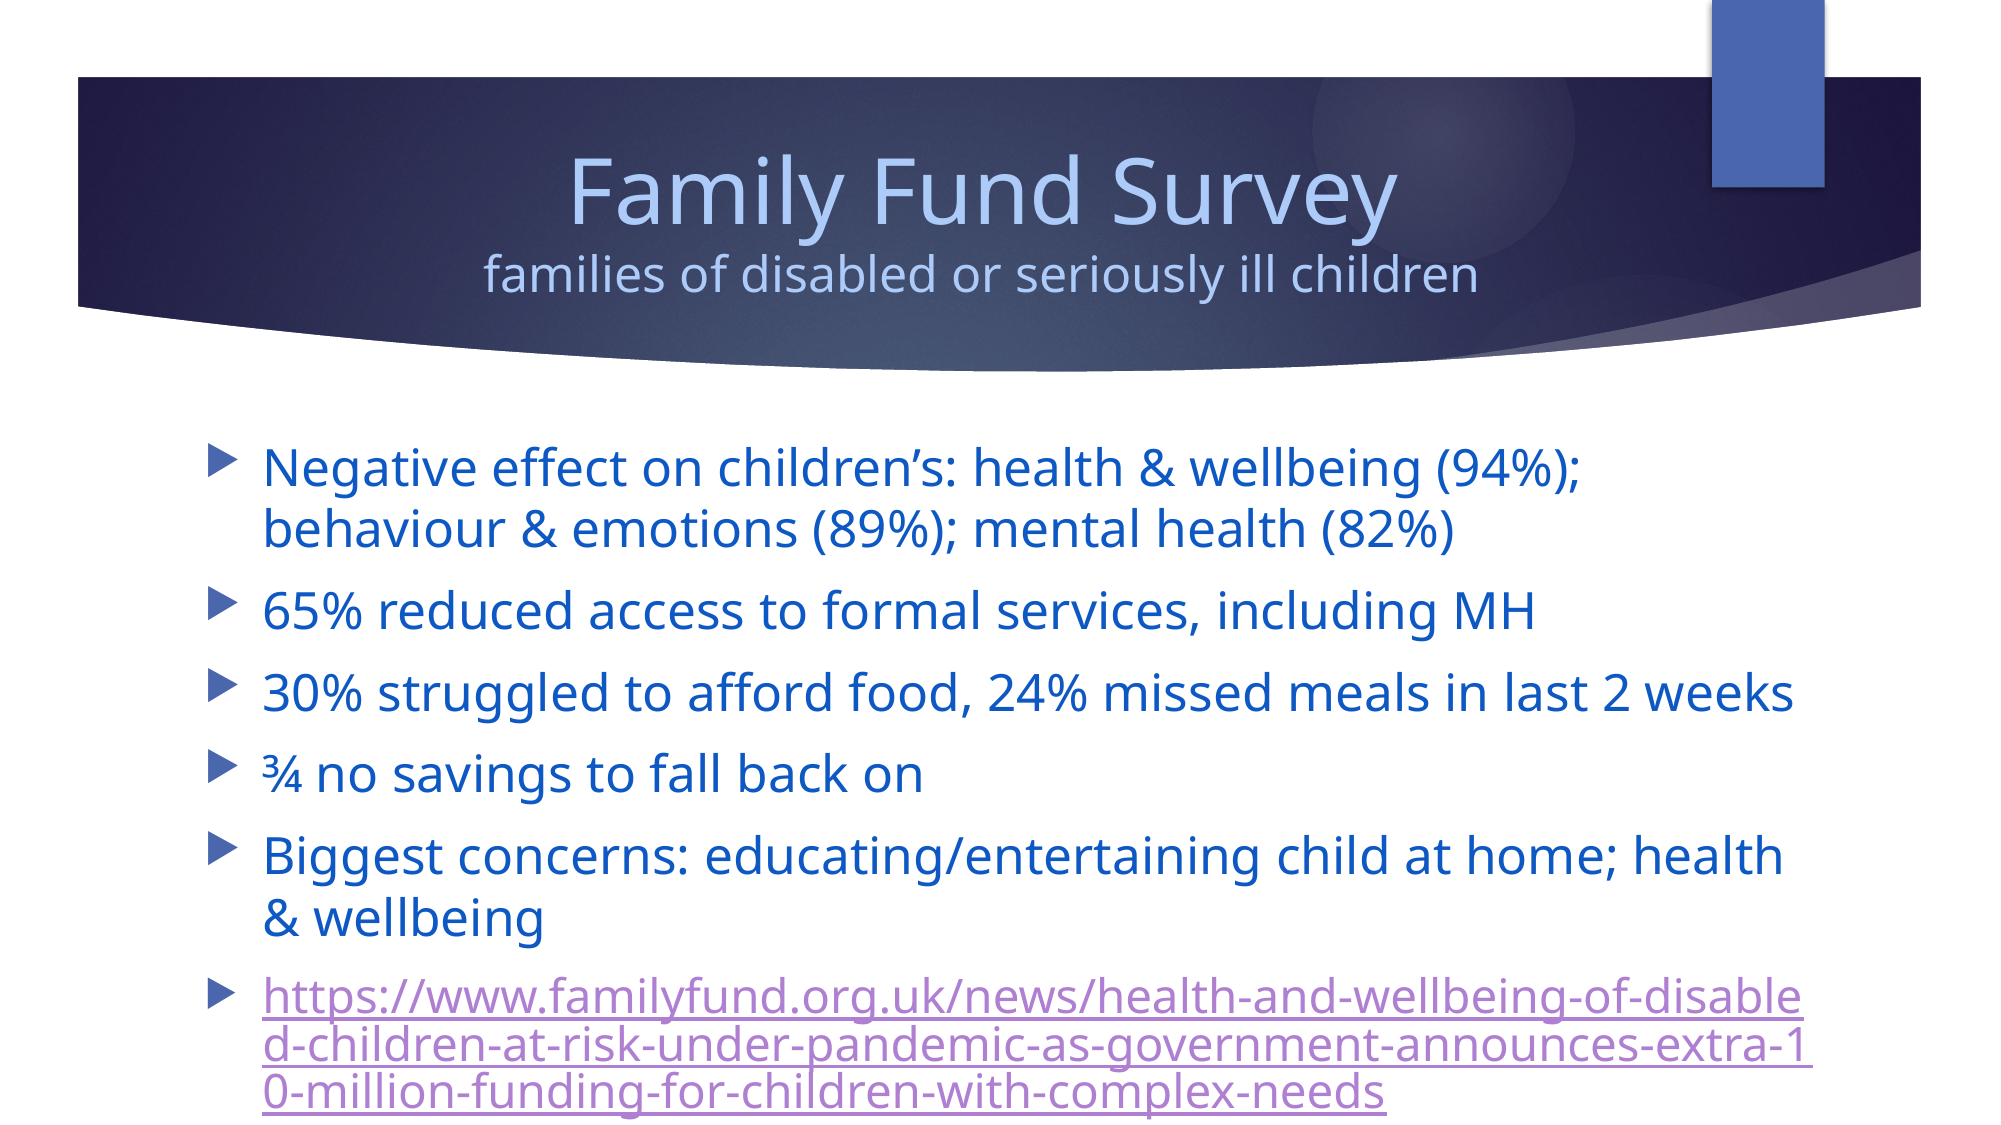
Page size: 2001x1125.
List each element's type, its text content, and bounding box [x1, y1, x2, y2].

list Negative effect on children’s: health & wellbeing (94%); behaviour & emotions (89%); mental health (82%) 65% reduced access to formal services, including MH 30% struggled to afford food, 24% missed meals in last 2 weeks ¾ no savings to fall back on Biggest concerns: educating/entertaining child at home; health & wellbeing https://www.familyfund.org.uk/news/health-and-wellbeing-of-disabled-children-at-risk-under-pandemic-as-government-announces-extra-10-million-funding-for-children-with-complex-needs [189, 427, 1842, 1050]
title Family Fund Survey families of disabled or seriously ill children [189, 159, 1776, 276]
